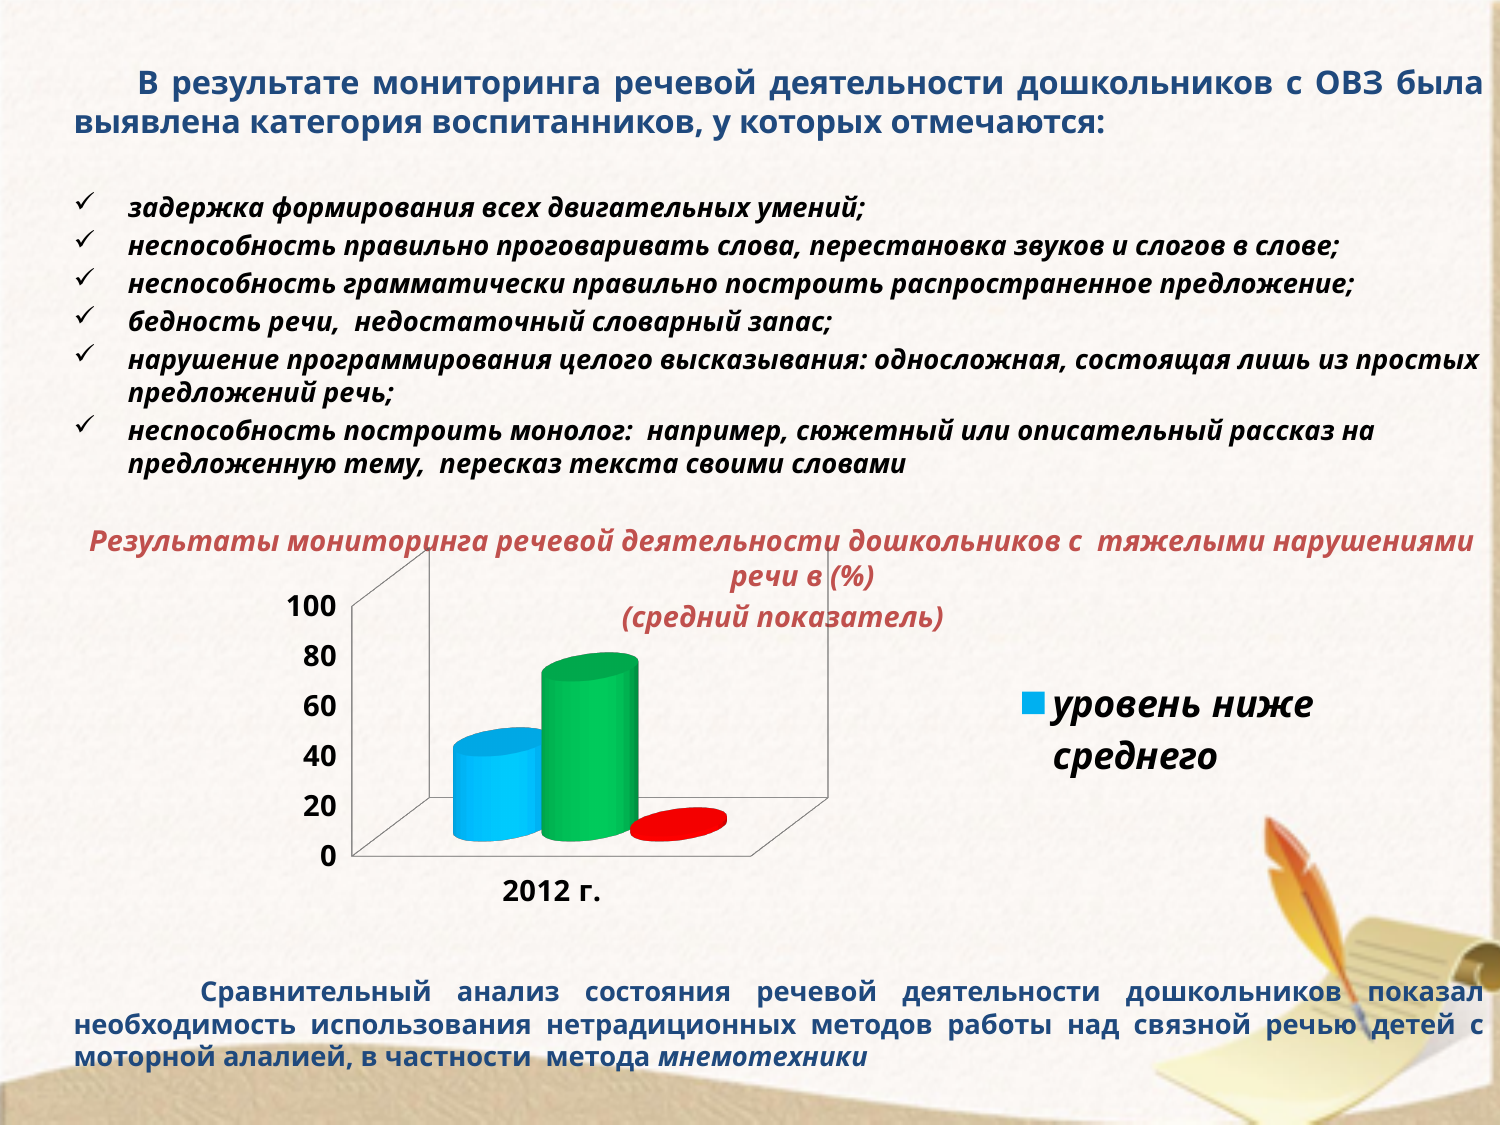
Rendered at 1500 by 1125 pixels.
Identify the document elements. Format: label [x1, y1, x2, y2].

chart [100, 503, 1442, 932]
picture [0, 0, 1500, 1125]
